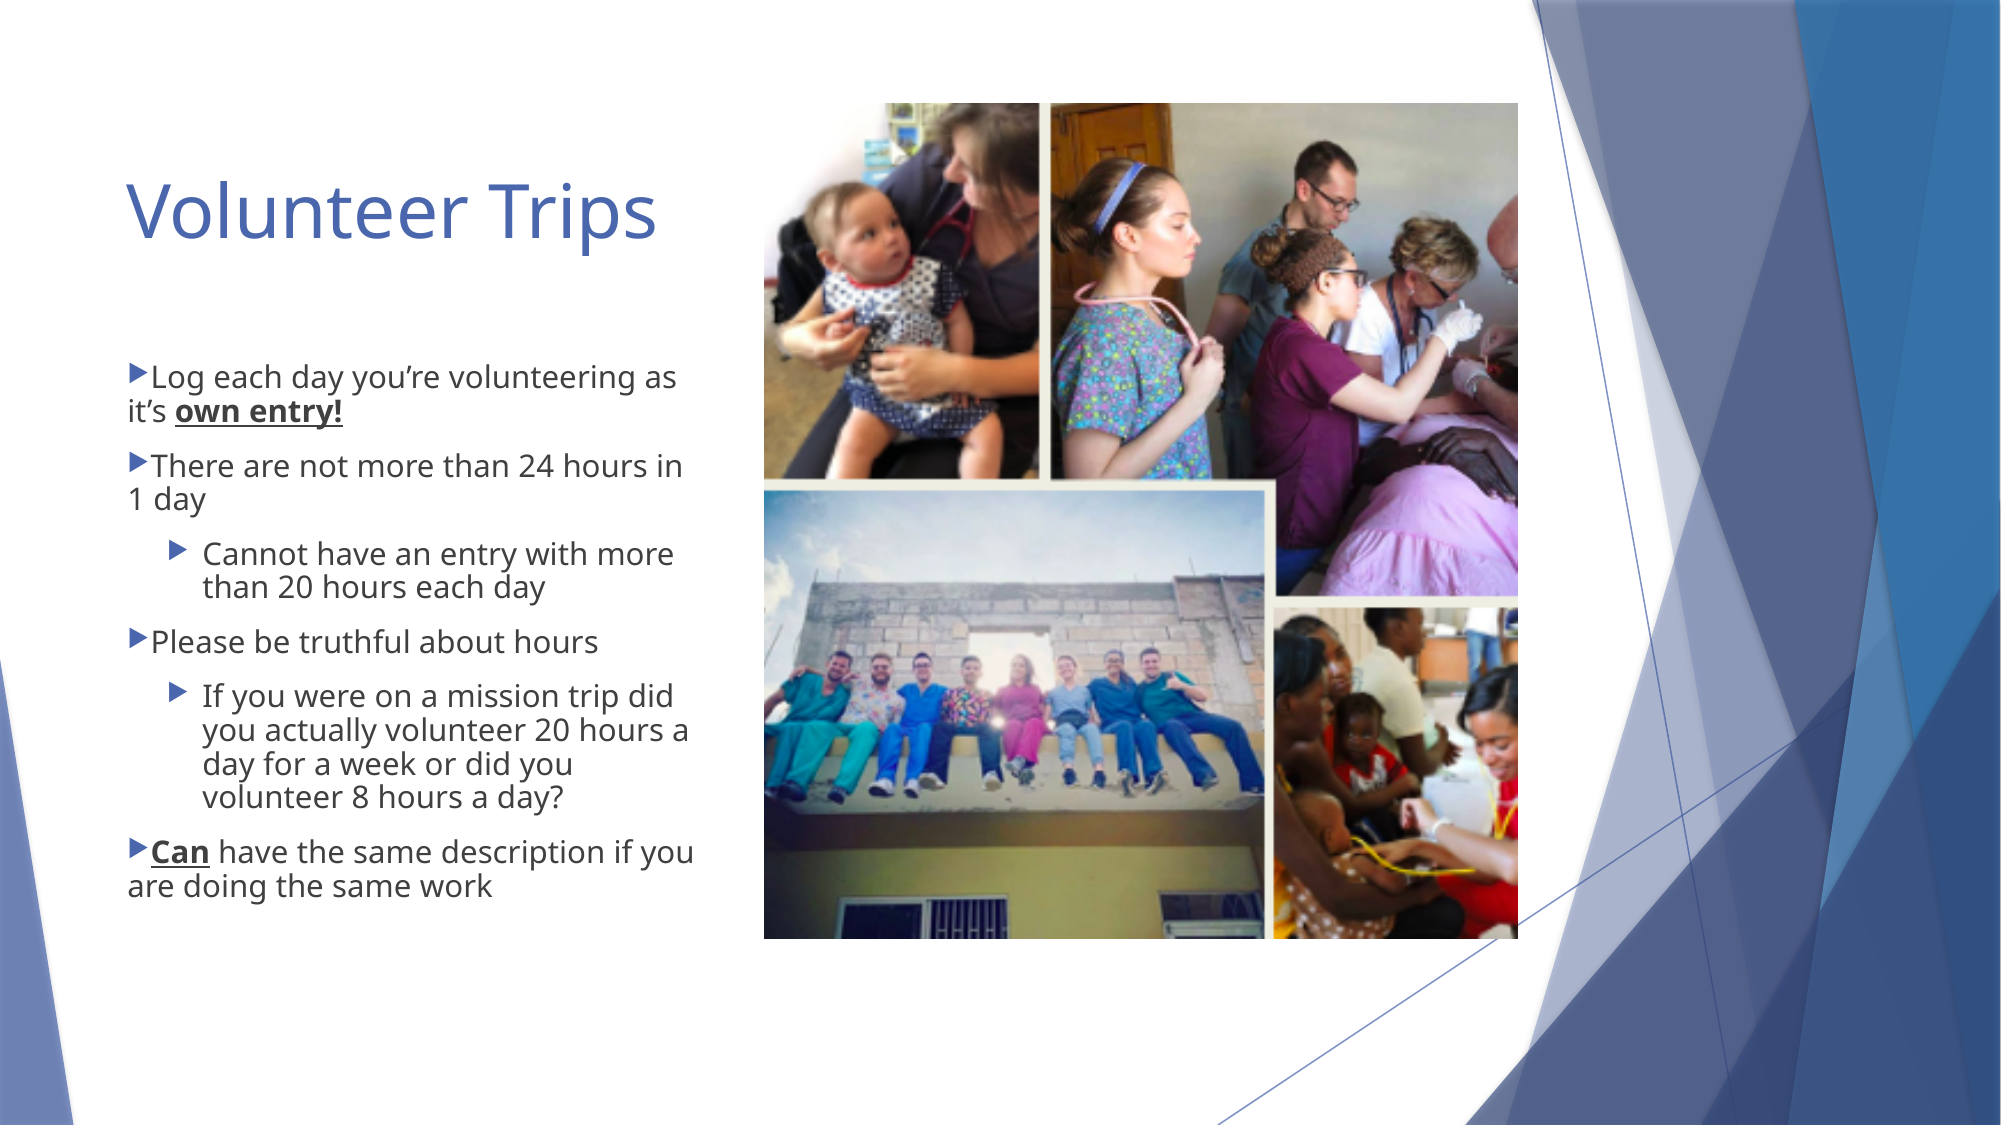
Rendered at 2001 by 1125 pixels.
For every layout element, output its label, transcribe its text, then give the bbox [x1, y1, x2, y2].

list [764, 103, 1518, 940]
title Volunteer Trips [111, 99, 723, 317]
text_box Log each day you’re volunteering as it’s own entry! There are not more than 24 hours in 1 day Cannot have an entry with more than 20 hours each day Please be truthful about hours If you were on a mission trip did you actually volunteer 20 hours a day for a week or did you volunteer 8 hours a day? Can have the same description if you are doing the same work [112, 354, 723, 939]
